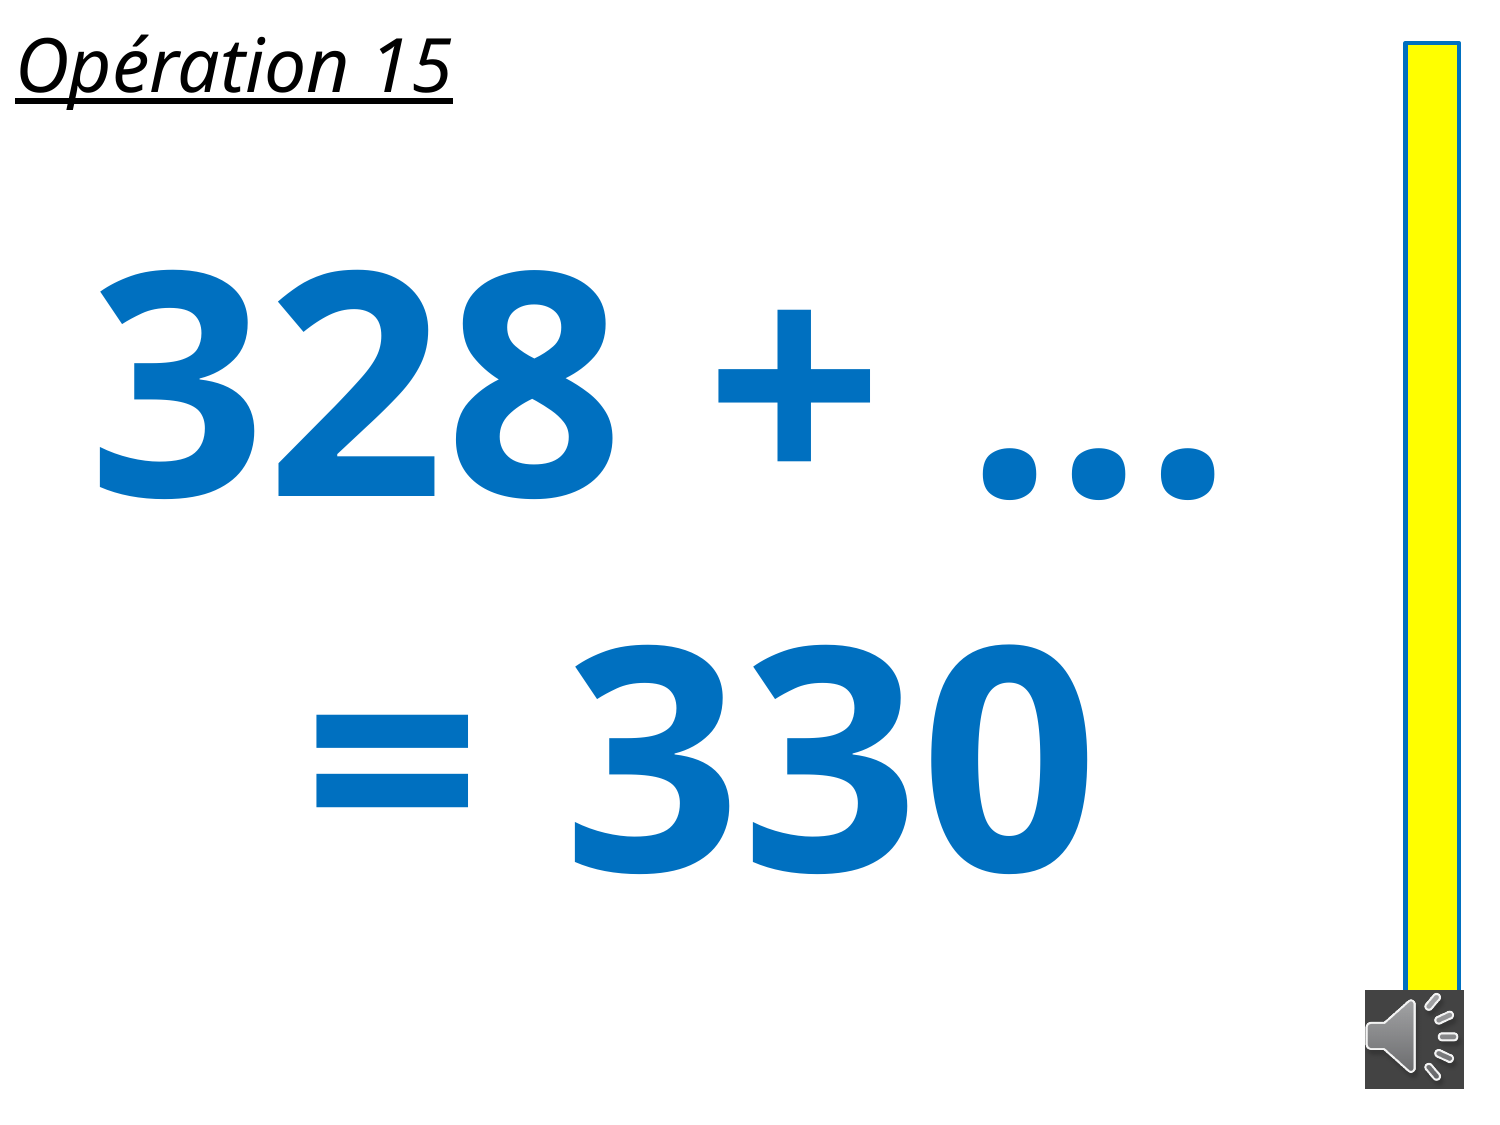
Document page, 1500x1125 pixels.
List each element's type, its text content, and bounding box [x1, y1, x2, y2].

text_box 328 + … = 330 [0, 176, 1403, 941]
picture [1364, 989, 1465, 1090]
title Opération 15 [0, 0, 502, 126]
text_box [1403, 41, 1461, 987]
